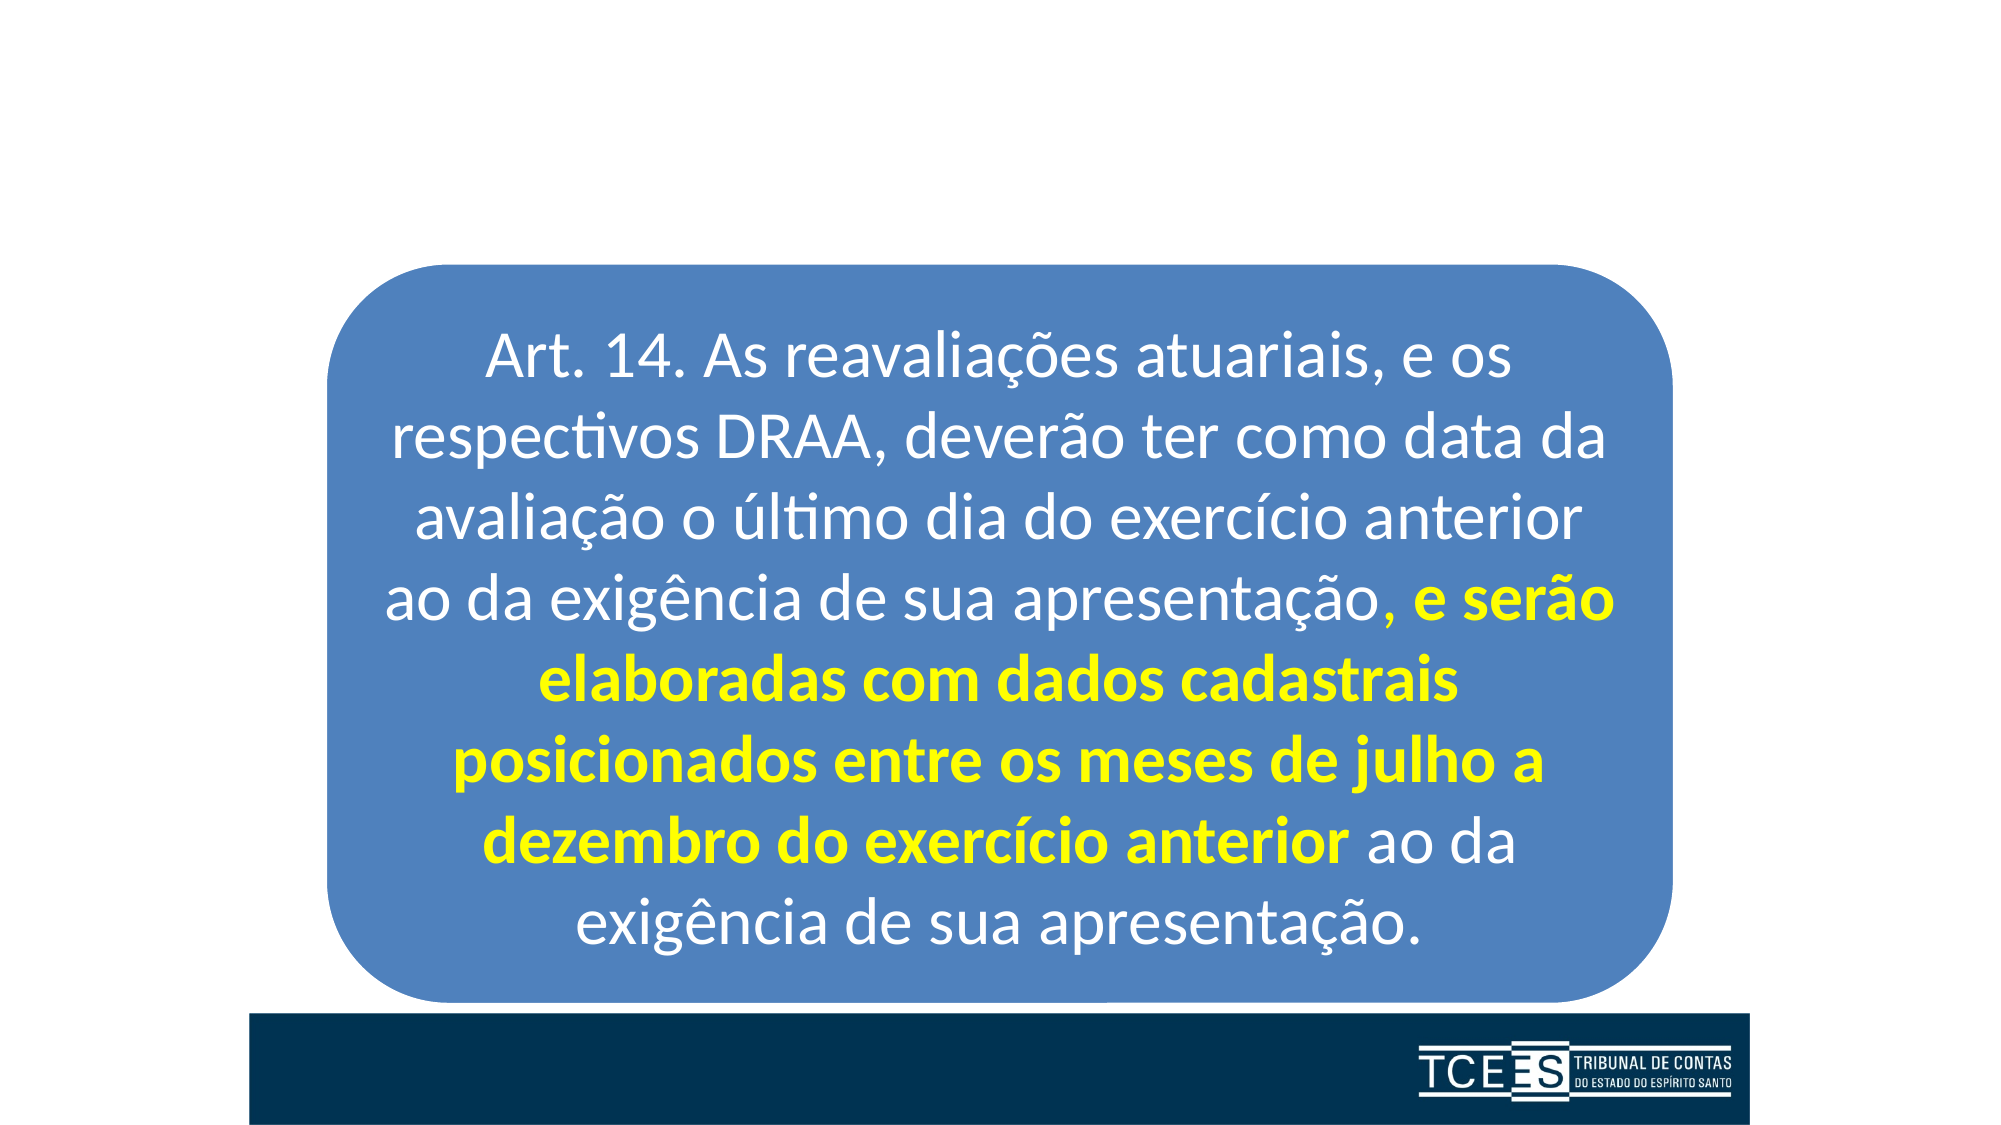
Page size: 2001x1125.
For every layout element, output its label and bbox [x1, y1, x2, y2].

list [324, 262, 1676, 1006]
picture [249, 1013, 1751, 1125]
